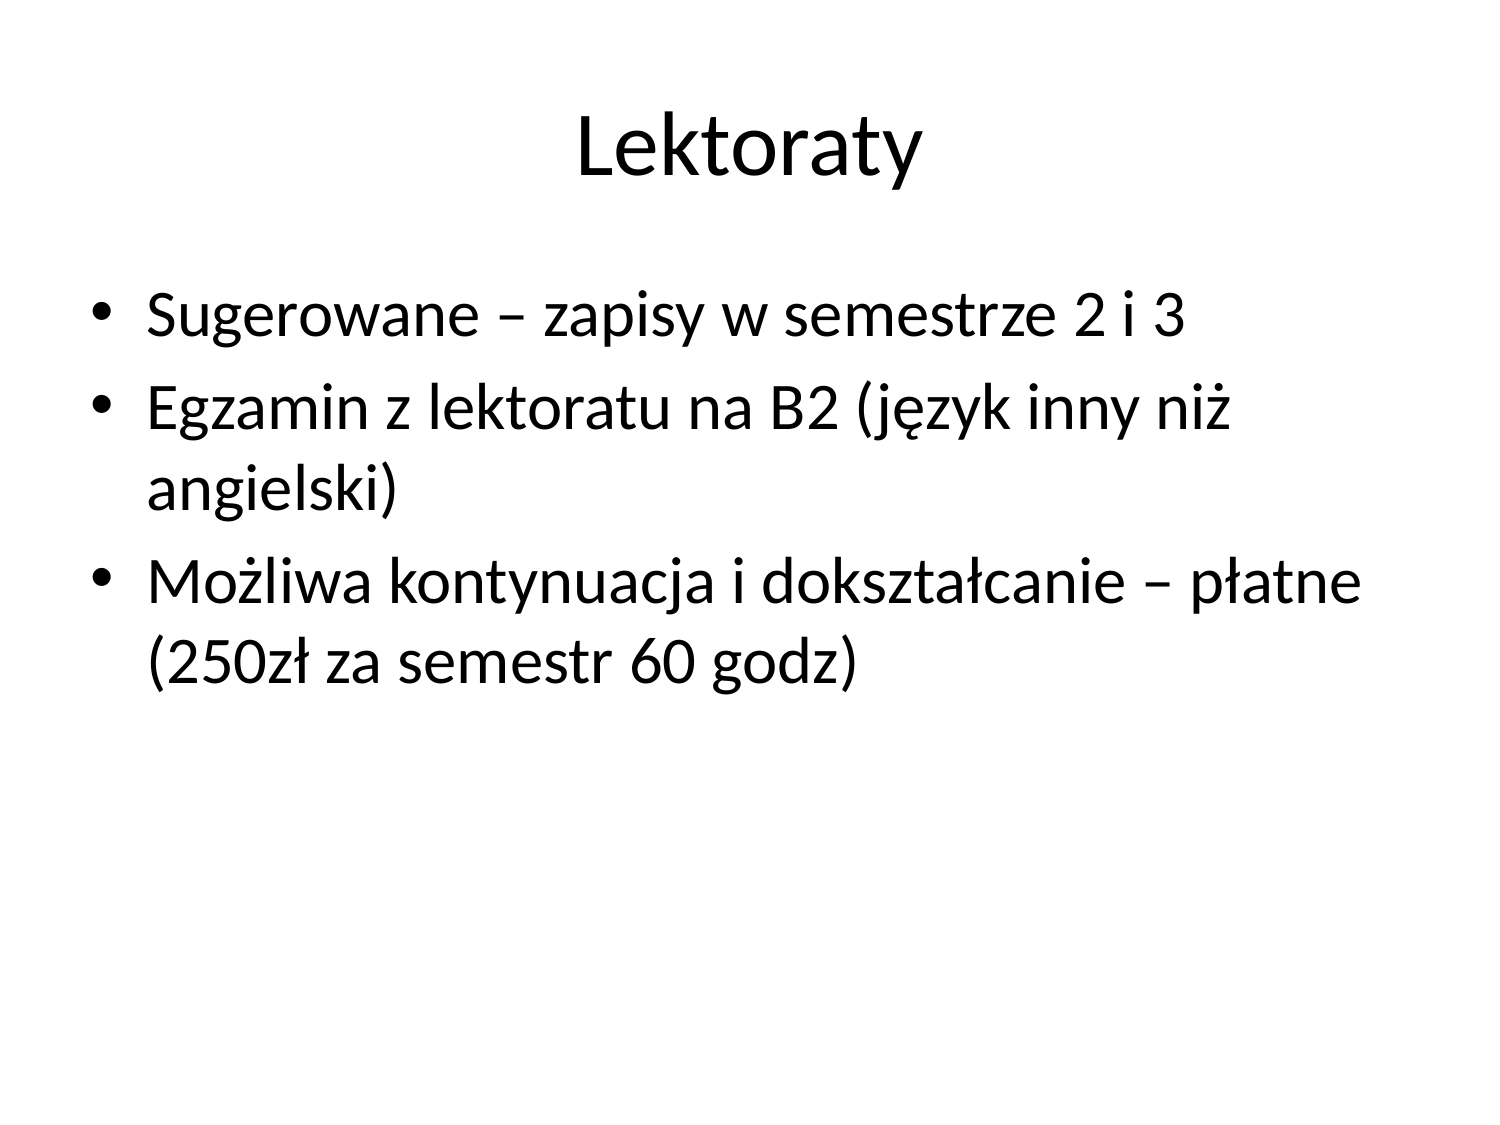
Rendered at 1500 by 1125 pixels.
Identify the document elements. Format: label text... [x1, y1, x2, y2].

list Sugerowane – zapisy w semestrze 2 i 3 Egzamin z lektoratu na B2 (język inny niż angielski) Możliwa kontynuacja i dokształcanie – płatne (250zł za semestr 60 godz) [74, 262, 1426, 1006]
title Lektoraty [74, 44, 1426, 233]
